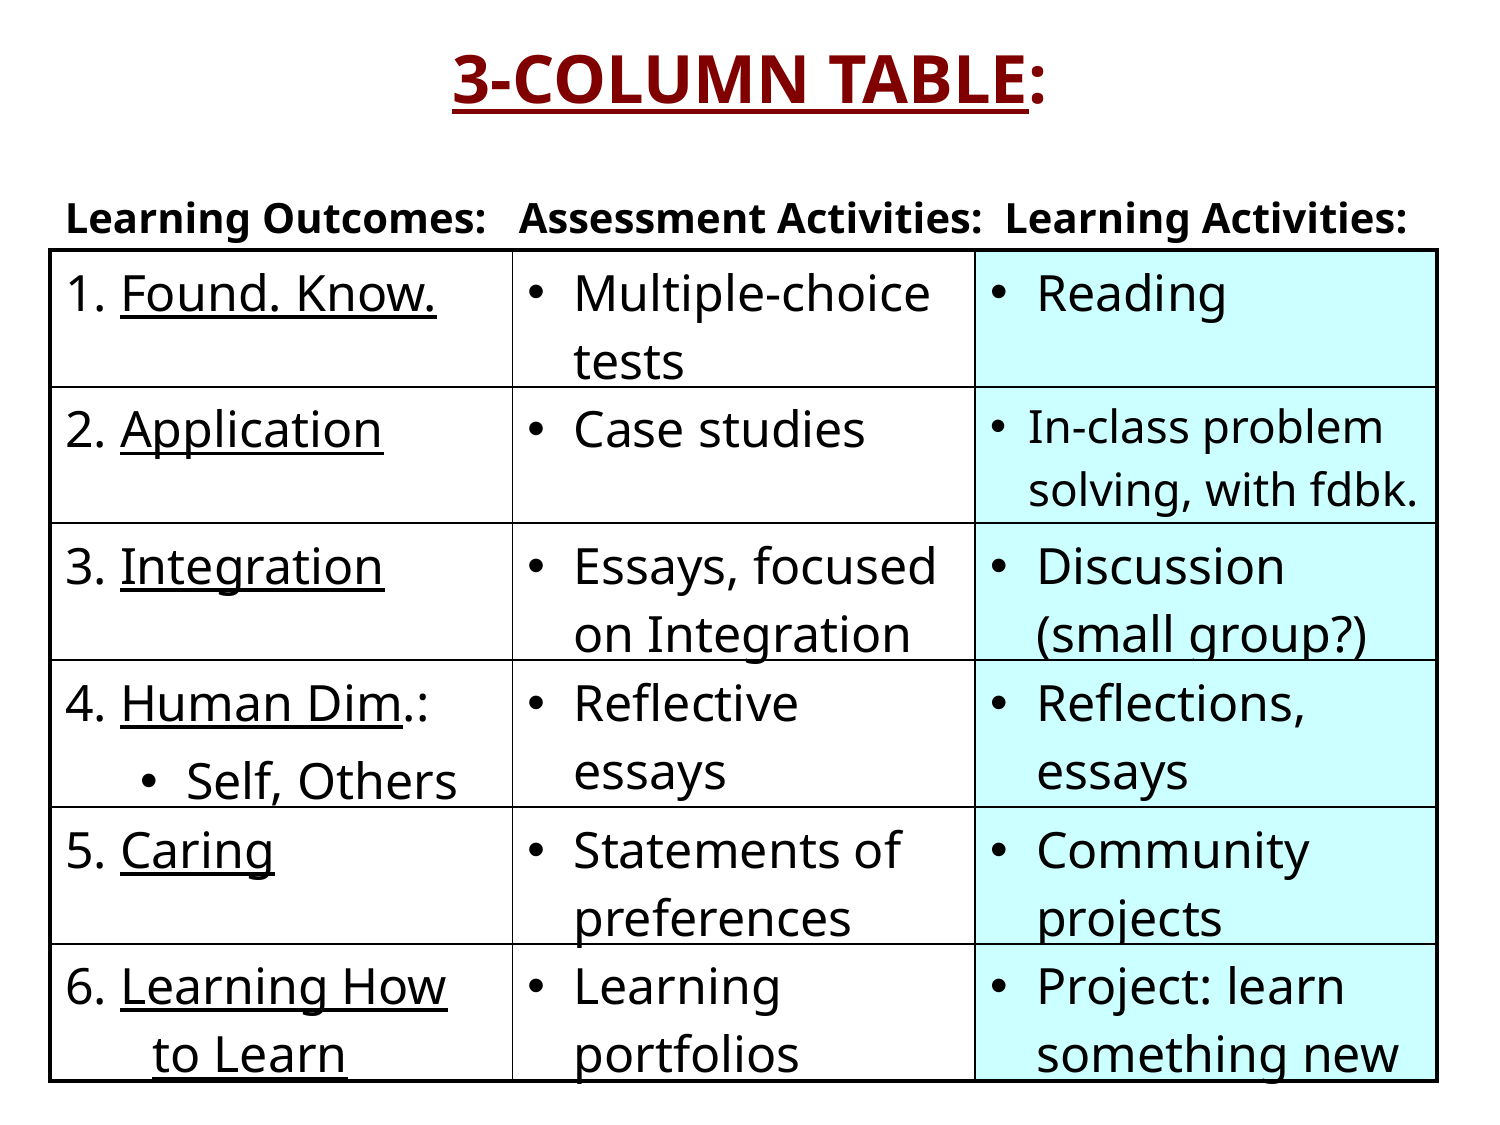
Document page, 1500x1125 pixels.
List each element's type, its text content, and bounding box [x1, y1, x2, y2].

table_cell Reflective essays [513, 661, 974, 806]
table_header 1. Found. Know. [52, 252, 512, 386]
table_cell Statements of preferences [513, 808, 974, 943]
table_cell In-class problem solving, with fdbk. [976, 388, 1435, 522]
table_cell 6. Learning How to Learn [52, 945, 512, 1079]
table_cell 2. Application [52, 388, 512, 522]
table_cell 3. Integration [52, 524, 512, 659]
table_header Multiple-choice tests [513, 252, 974, 386]
table_cell Project: learn something new [976, 945, 1435, 1079]
table_cell Essays, focused on Integration [513, 524, 974, 659]
text_box 3-COLUMN TABLE: [409, 29, 1091, 125]
text_box Learning Outcomes: Assessment Activities: Learning Activities: [50, 184, 1438, 248]
table_cell Learning portfolios [513, 945, 974, 1079]
table_cell Community projects [976, 808, 1435, 943]
table_cell Discussion (small group?) [976, 524, 1435, 659]
table_cell Case studies [513, 388, 974, 522]
table_cell 5. Caring [52, 808, 512, 943]
table_cell 4. Human Dim.: Self, Others [52, 661, 512, 806]
table_cell Reflections, essays [976, 661, 1435, 806]
table_header Reading [976, 252, 1435, 386]
